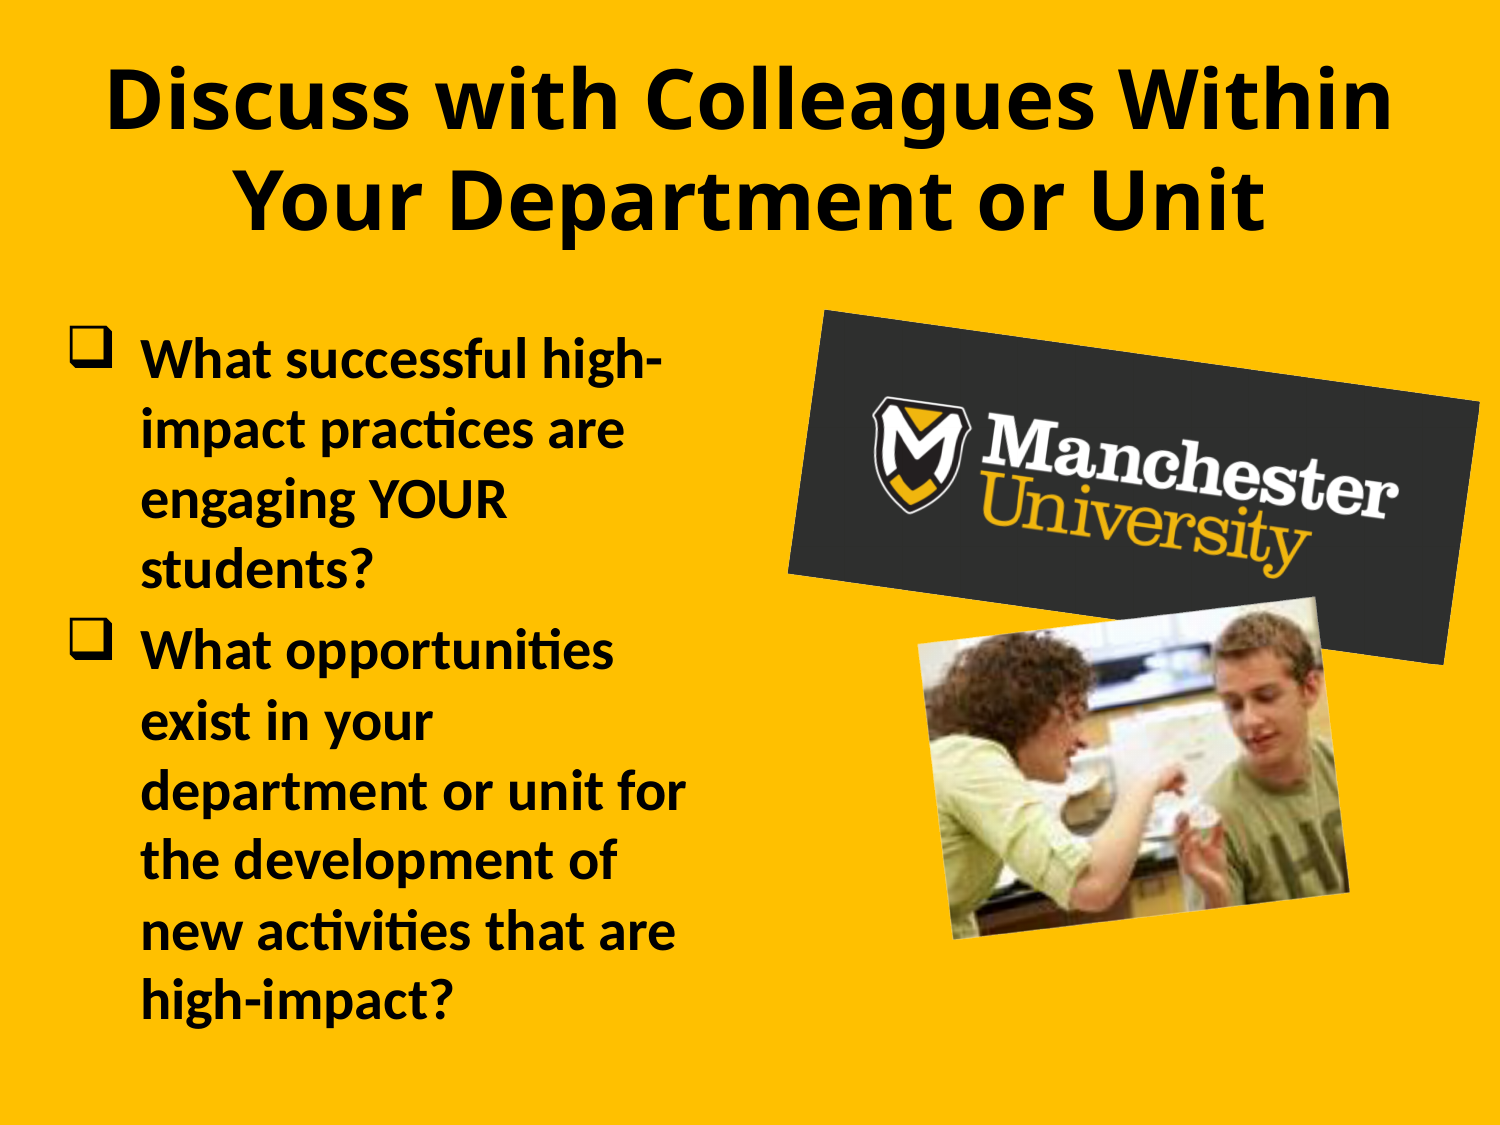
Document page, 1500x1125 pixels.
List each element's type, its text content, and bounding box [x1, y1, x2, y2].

list What successful high-impact practices are engaging YOUR students? What opportunities exist in your department or unit for the development of new activities that are high-impact? [50, 312, 725, 1113]
title Discuss with Colleagues Within Your Department or Unit [0, 18, 1500, 275]
picture [788, 310, 1479, 939]
